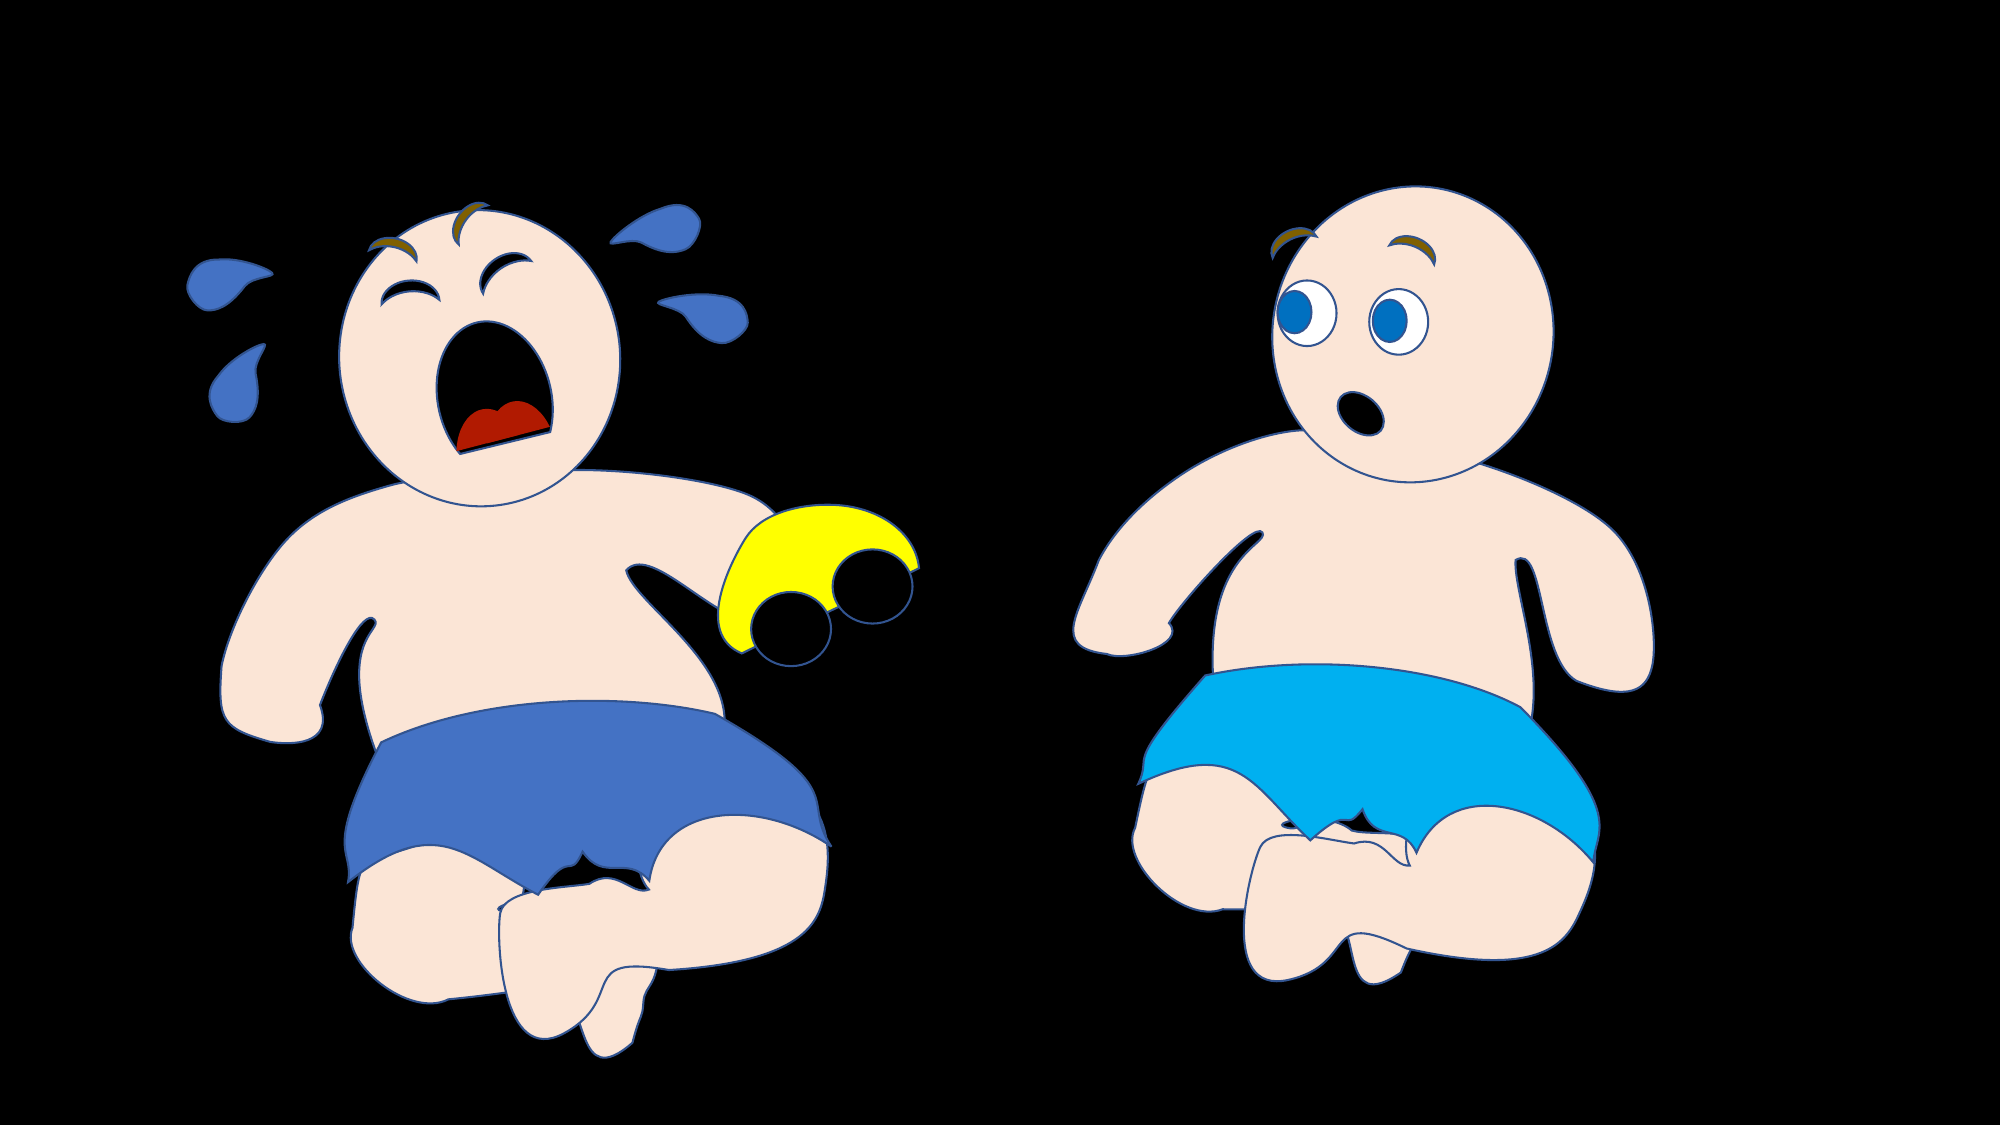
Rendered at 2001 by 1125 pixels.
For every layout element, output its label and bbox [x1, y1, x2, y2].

text_box [714, 505, 920, 667]
text_box [1075, 196, 1680, 1025]
text_box [654, 203, 694, 210]
text_box [186, 259, 208, 312]
text_box [208, 210, 858, 1096]
